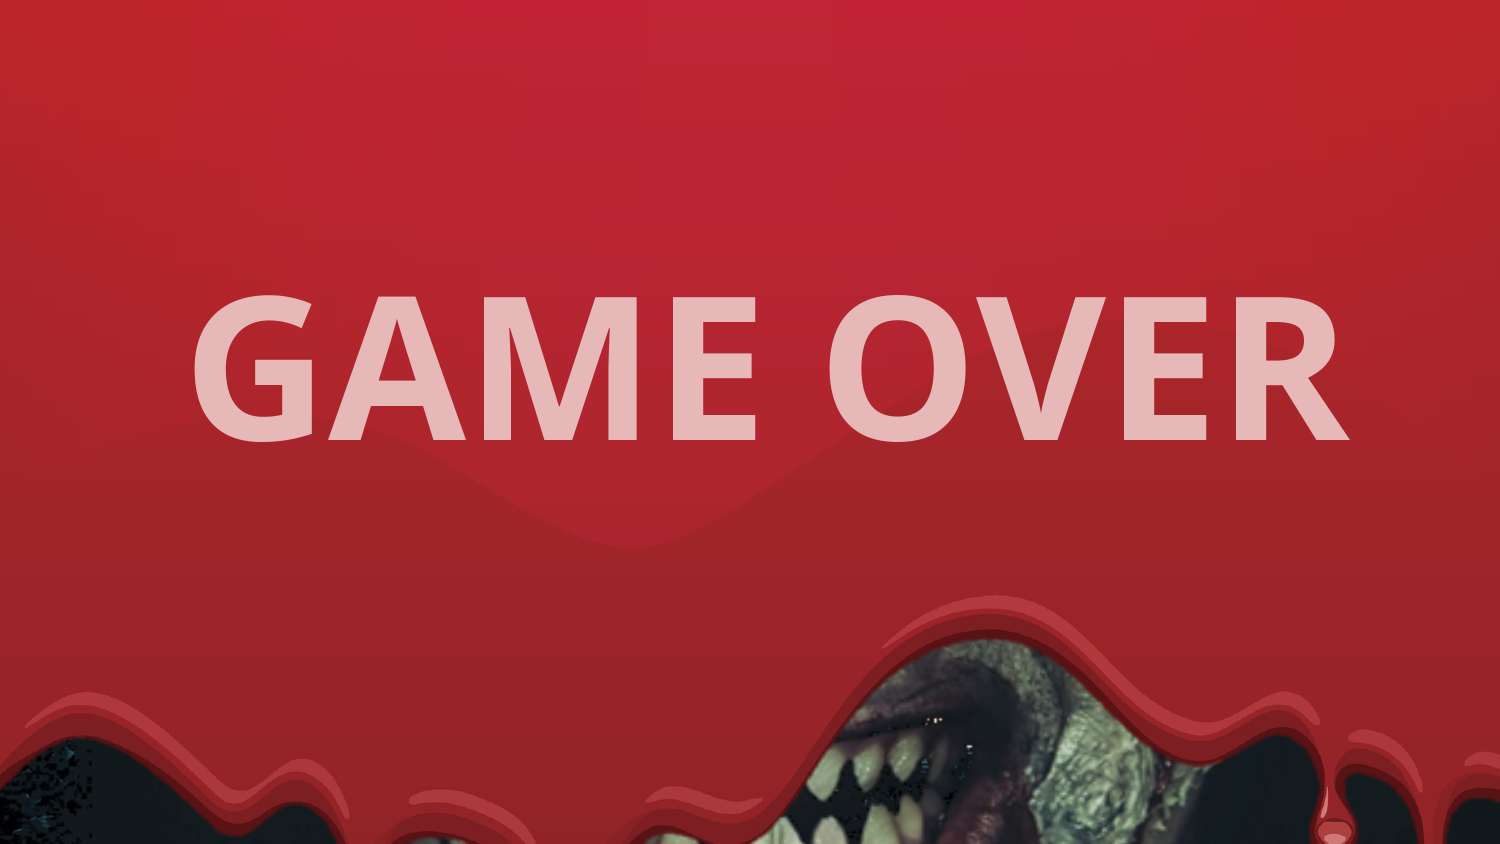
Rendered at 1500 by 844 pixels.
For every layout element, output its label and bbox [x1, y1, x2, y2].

text_box [0, 0, 1500, 844]
